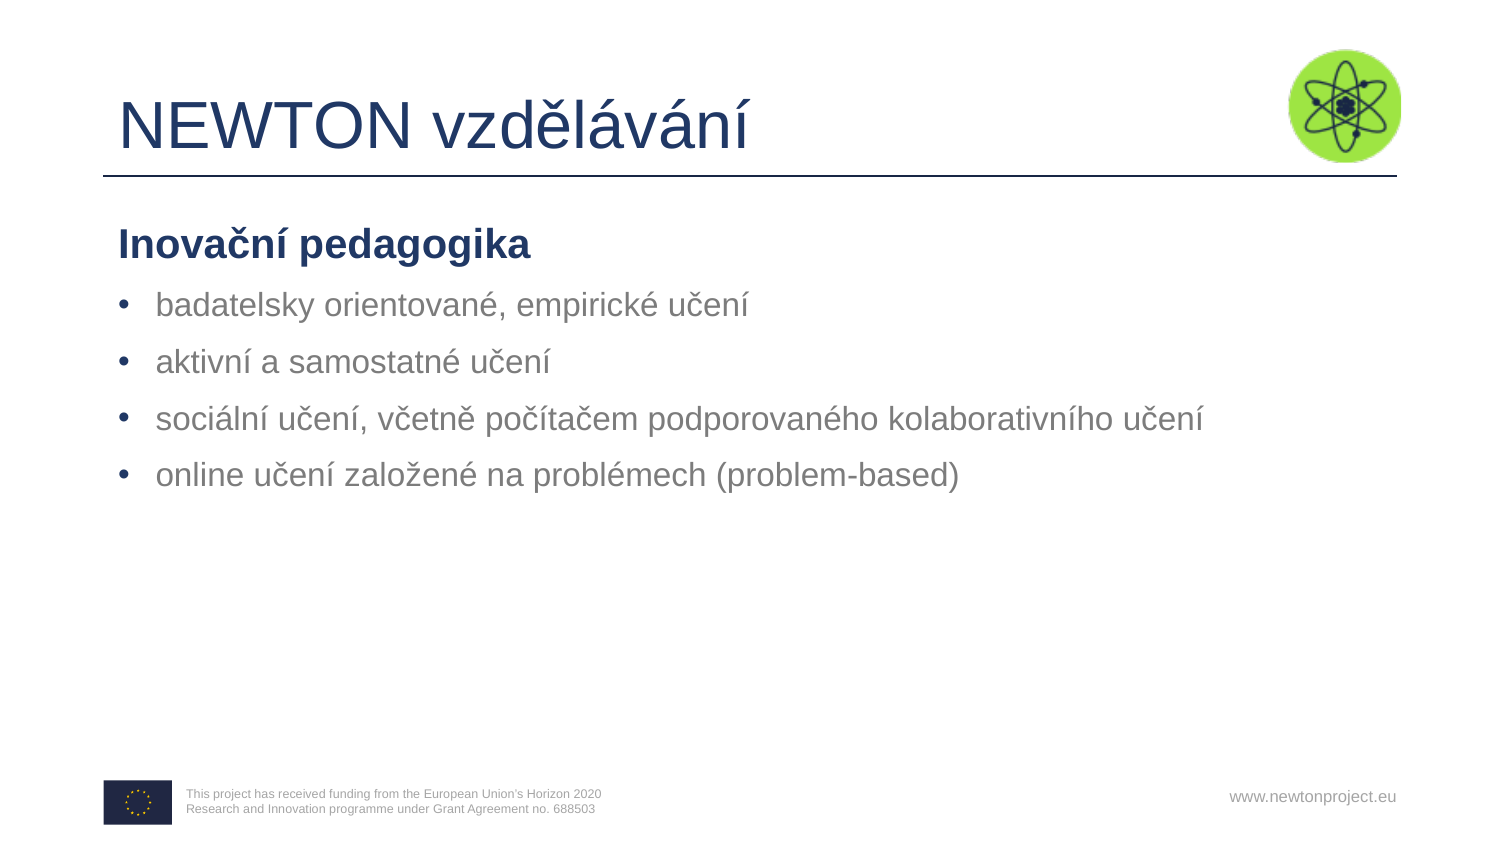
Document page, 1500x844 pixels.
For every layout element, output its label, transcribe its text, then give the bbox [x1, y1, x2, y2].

title NEWTON vzdělávání [103, 45, 1397, 208]
list Inovační pedagogika badatelsky orientované, empirické učení aktivní a samostatné učení sociální učení, včetně počítačem podporovaného kolaborativního učení online učení založené na problémech (problem-based) [103, 214, 1387, 701]
